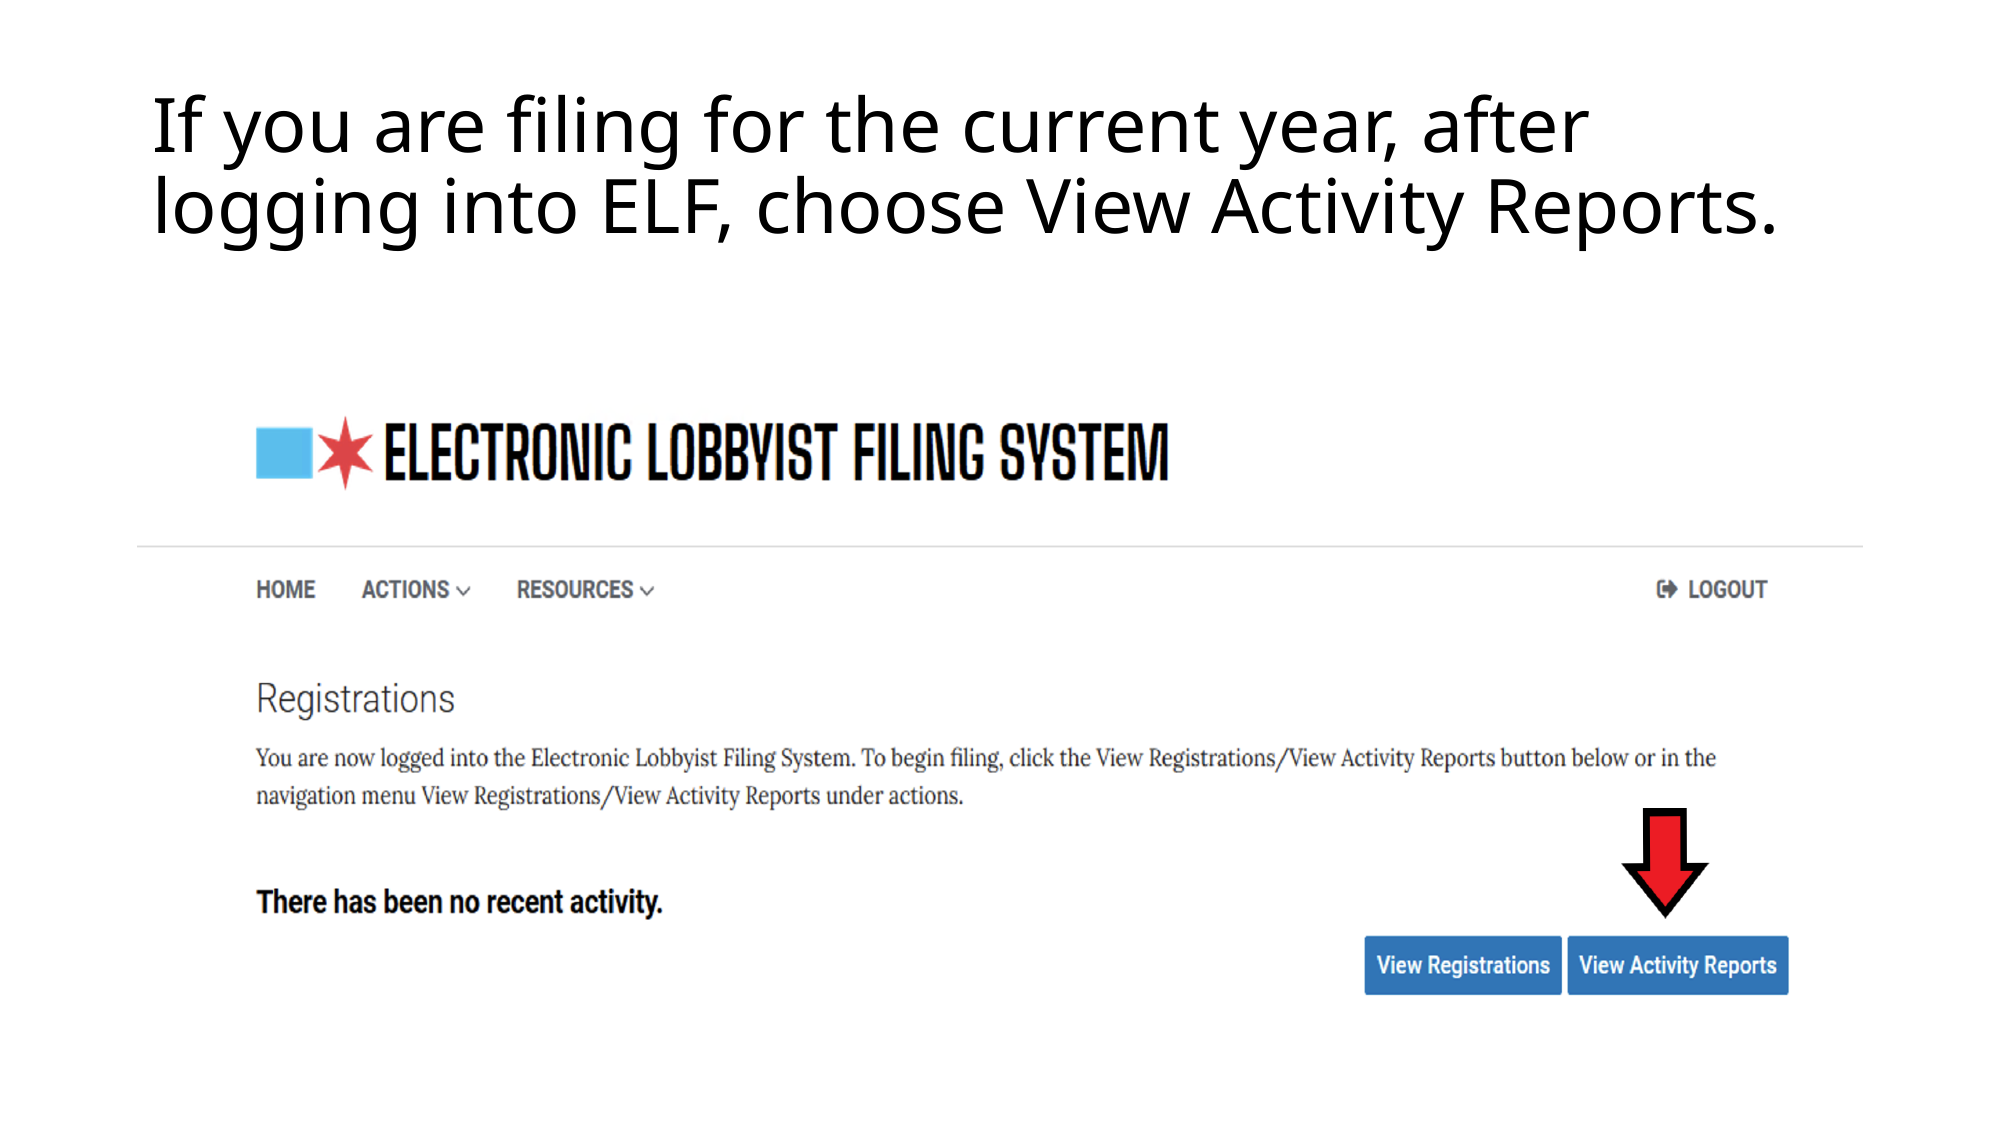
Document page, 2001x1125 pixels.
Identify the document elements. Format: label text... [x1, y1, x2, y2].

title If you are filing for the current year, after logging into ELF, choose View Activity Reports. [137, 59, 1863, 278]
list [137, 385, 1863, 1027]
